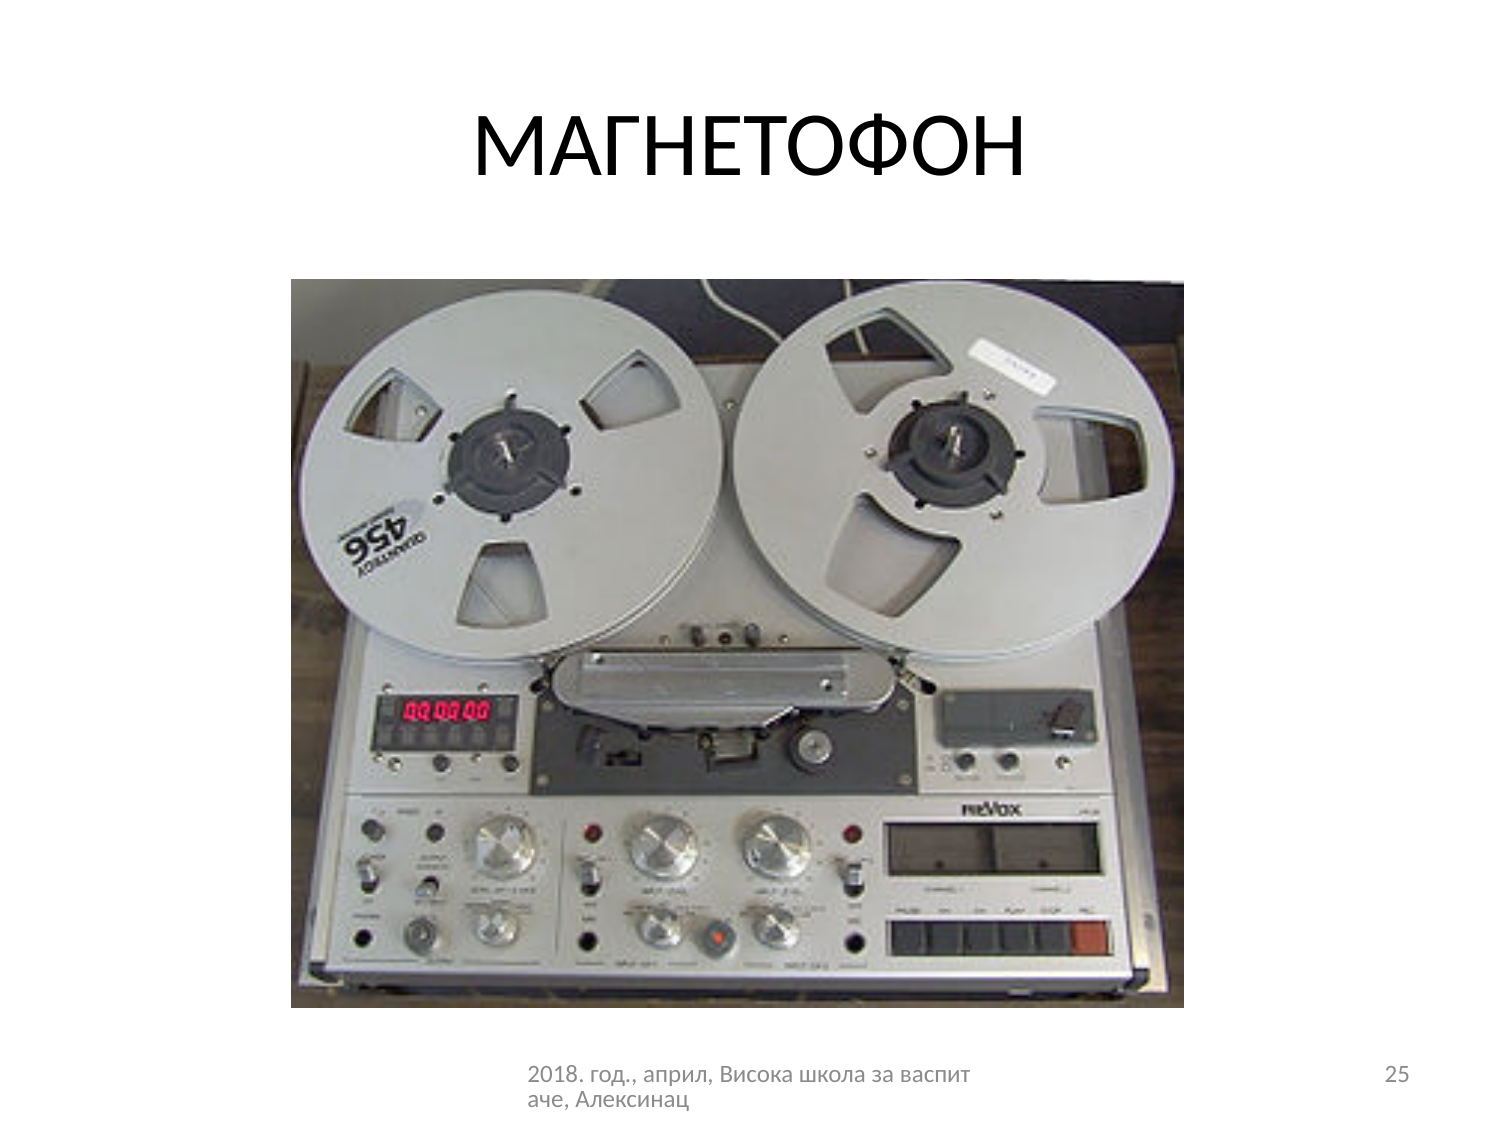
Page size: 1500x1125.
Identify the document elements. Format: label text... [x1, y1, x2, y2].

title МАГНЕТОФОН [75, 45, 1425, 233]
footer 2018. год., април, Висока школа за васпитаче, Алексинац [512, 1042, 988, 1103]
slide_number 25 [1074, 1042, 1425, 1103]
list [291, 279, 1184, 1009]
